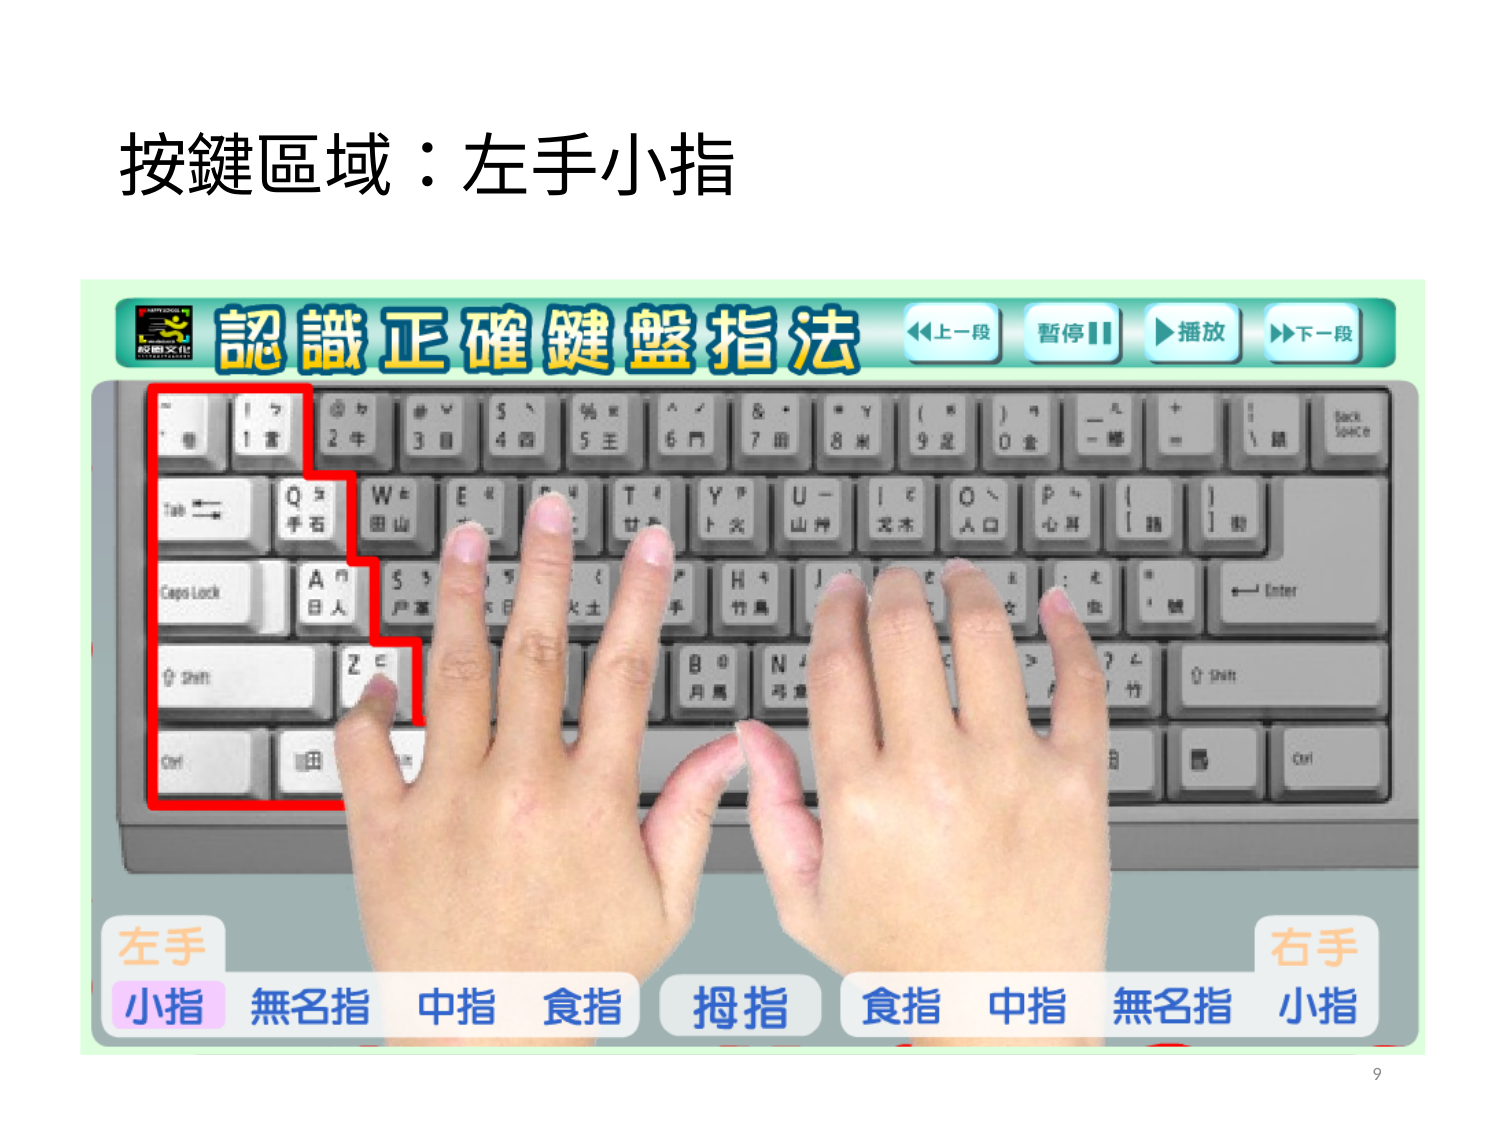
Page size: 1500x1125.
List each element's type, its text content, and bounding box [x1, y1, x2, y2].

title 按鍵區域：左手小指 [103, 59, 1397, 270]
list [74, 270, 1425, 1055]
slide_number 9 [1059, 1055, 1397, 1103]
